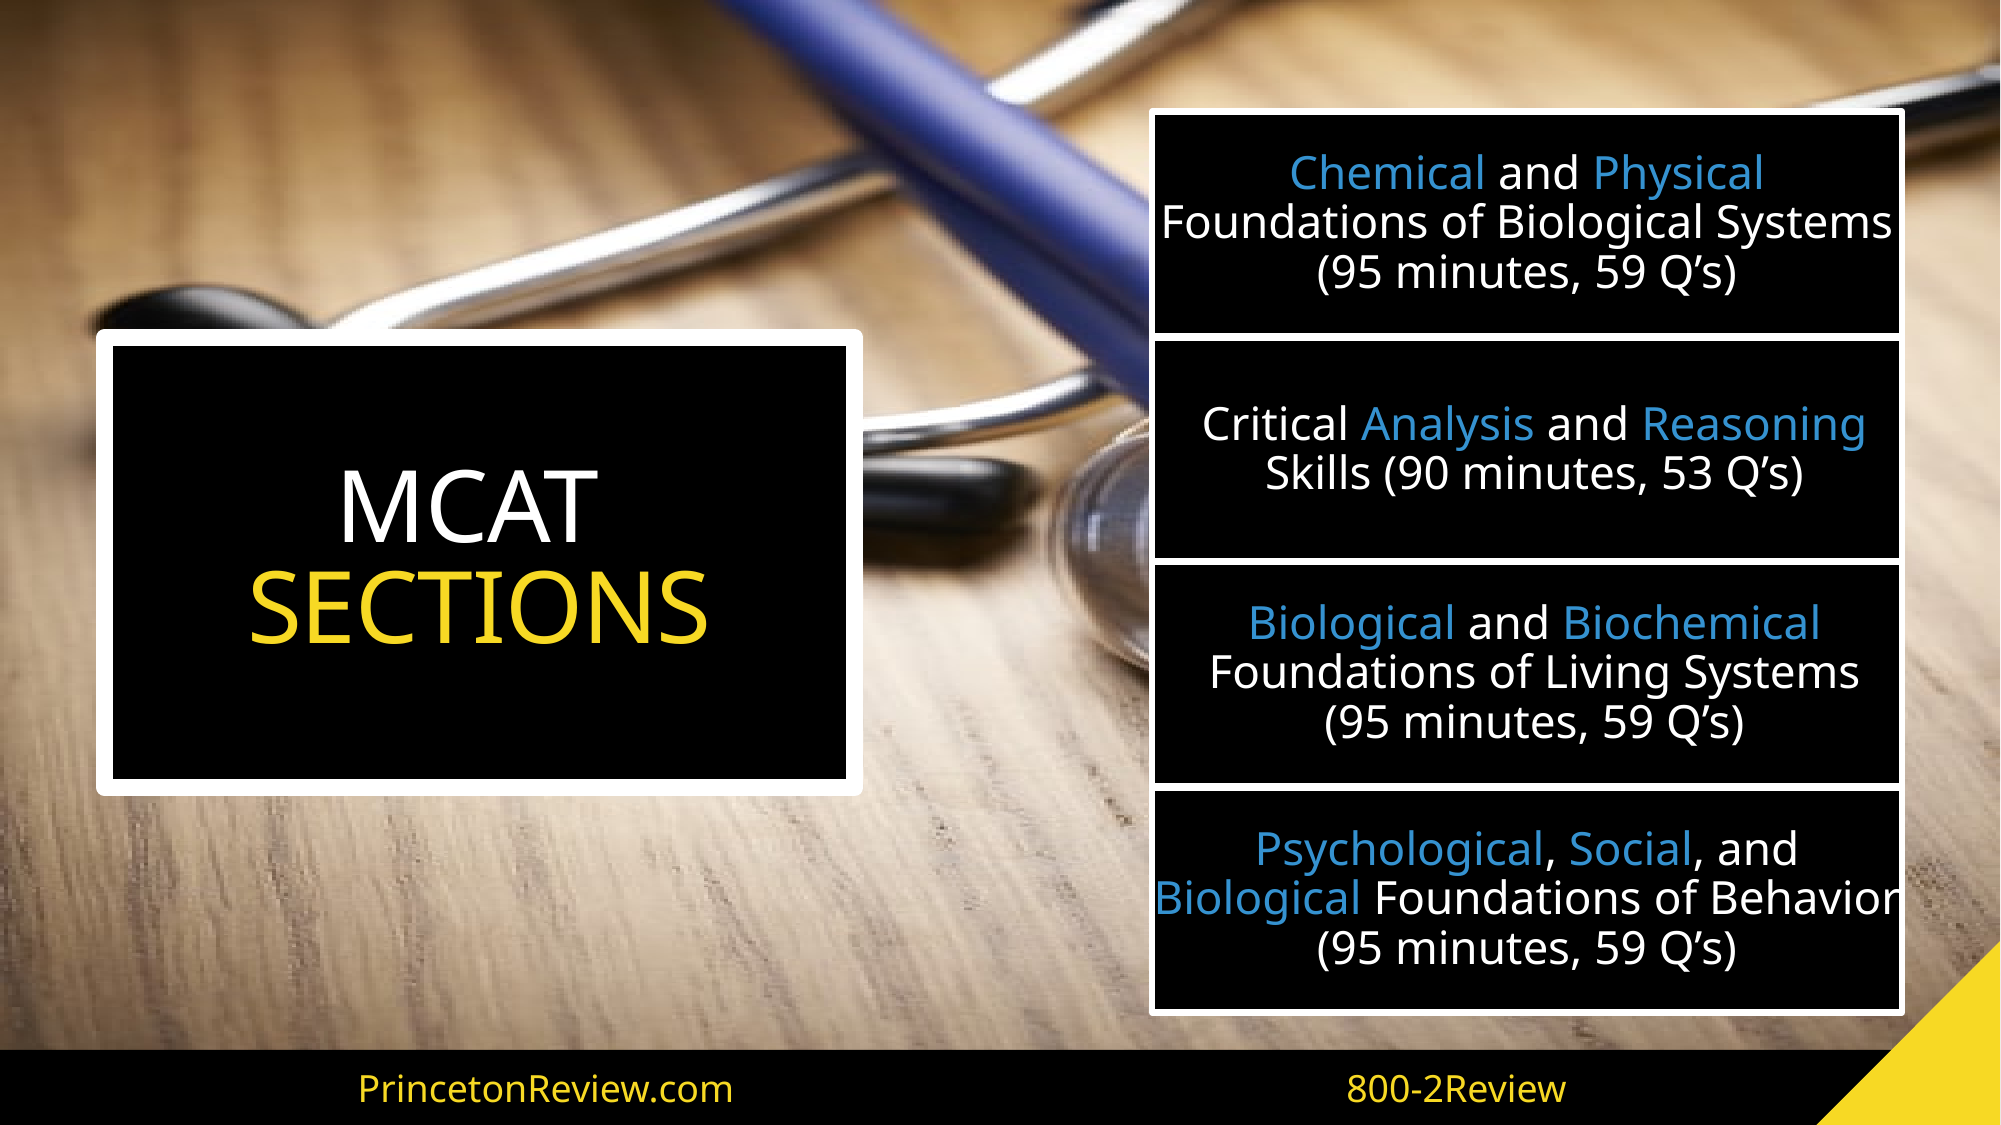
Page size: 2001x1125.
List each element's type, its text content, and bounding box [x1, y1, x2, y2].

title MCAT SECTIONS [96, 329, 863, 796]
list Chemical and Physical Foundations of Biological Systems (95 minutes, 59 Q’s) [1149, 108, 1905, 335]
text_box Psychological, Social, and Biological Foundations of Behavior (95 minutes, 59 Q’s) [1152, 787, 1902, 1013]
picture [0, 0, 2001, 1125]
list Critical Analysis and Reasoning Skills (90 minutes, 53 Q’s) [1149, 334, 1905, 559]
list Biological and Biochemical Foundations of Living Systems (95 minutes, 59 Q’s) [1149, 558, 1905, 790]
